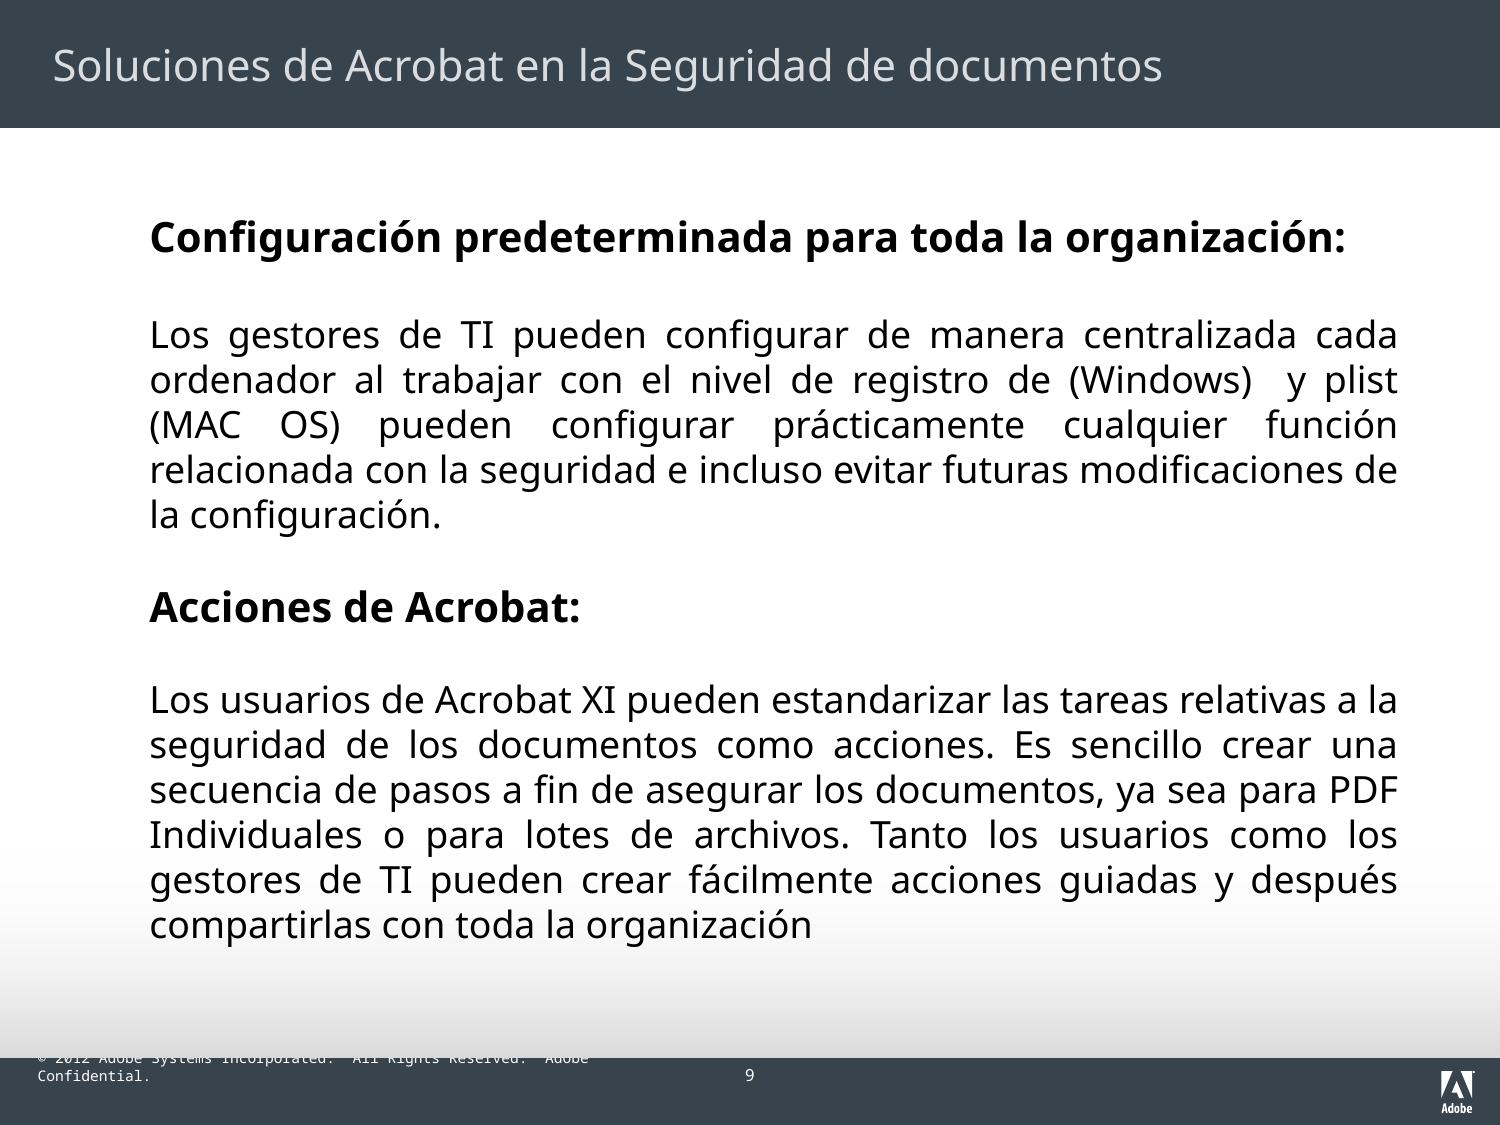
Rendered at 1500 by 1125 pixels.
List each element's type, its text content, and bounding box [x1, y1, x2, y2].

text_box [0, 847, 1500, 1059]
title Soluciones de Acrobat en la Seguridad de documentos [37, 30, 1463, 98]
text_box Configuración predeterminada para toda la organización: Los gestores de TI pueden configurar de manera centralizada cada ordenador al trabajar con el nivel de registro de (Windows) y plist (MAC OS) pueden configurar prácticamente cualquier función relacionada con la seguridad e incluso evitar futuras modificaciones de la configuración. Acciones de Acrobat: Los usuarios de Acrobat XI pueden estandarizar las tareas relativas a la seguridad de los documentos como acciones. Es sencillo crear una secuencia de pasos a fin de asegurar los documentos, ya sea para PDF Individuales o para lotes de archivos. Tanto los usuarios como los gestores de TI pueden crear fácilmente acciones guiadas y después compartirlas con toda la organización [134, 203, 1415, 999]
slide_number 9 [687, 1062, 813, 1091]
